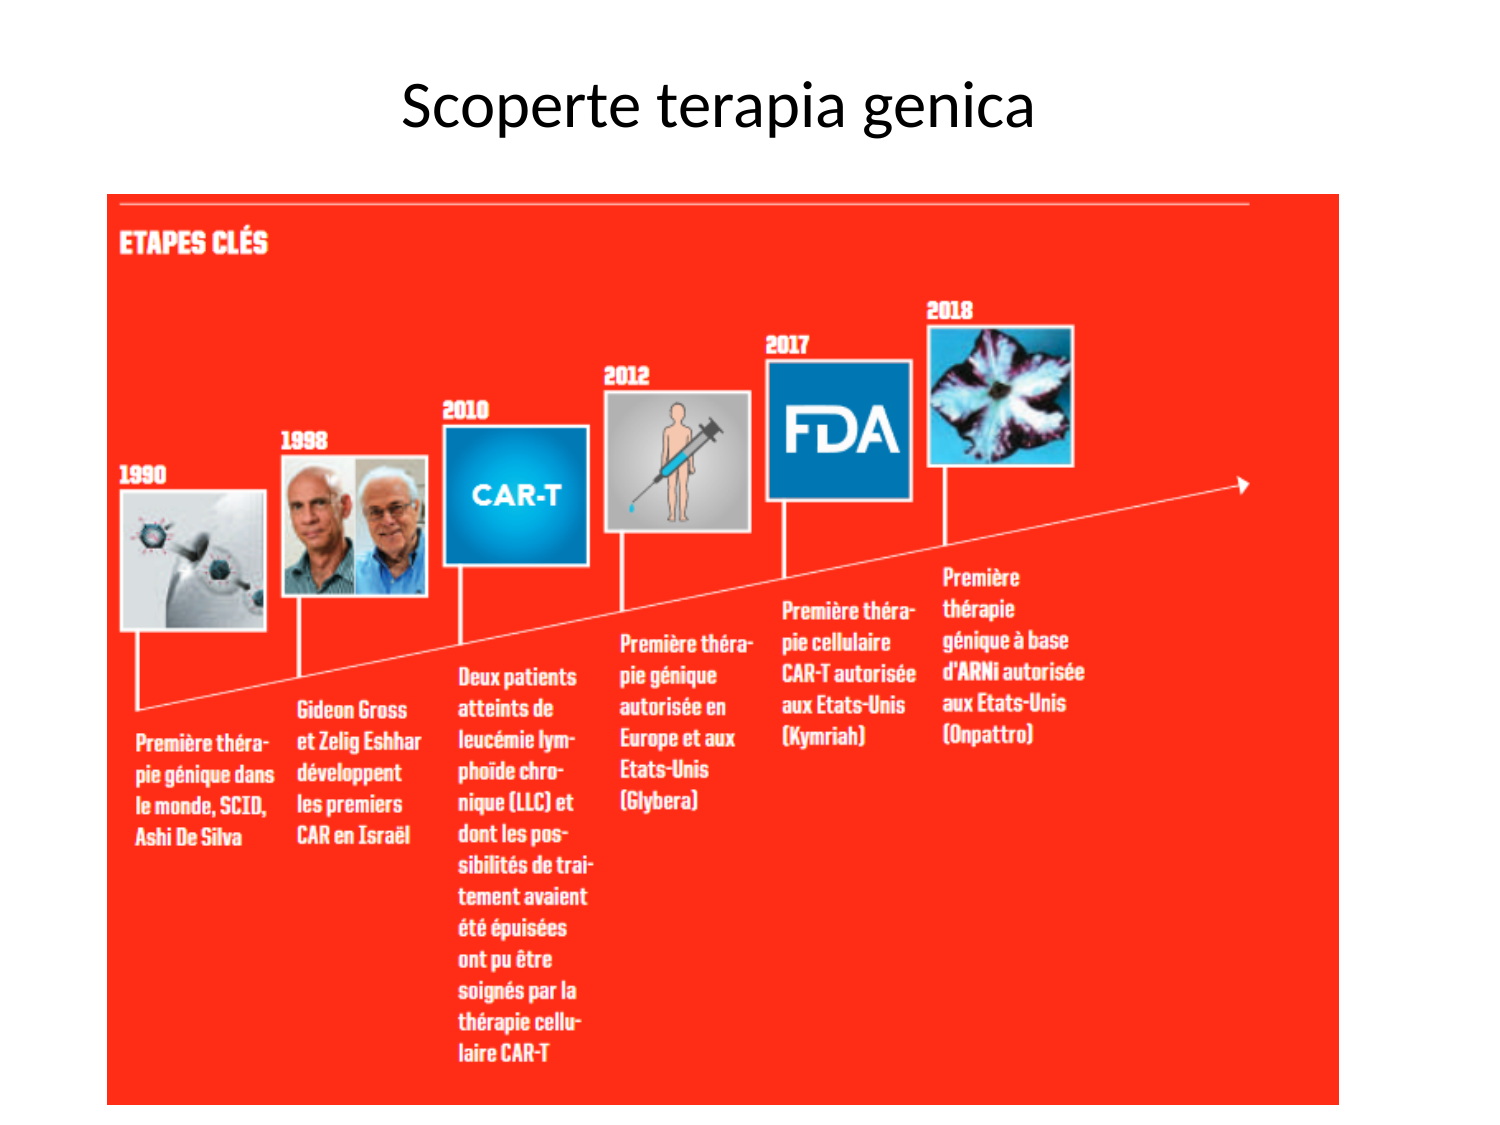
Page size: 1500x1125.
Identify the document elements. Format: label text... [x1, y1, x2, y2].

picture [107, 194, 1339, 1105]
title Scoperte terapia genica [44, 7, 1395, 195]
